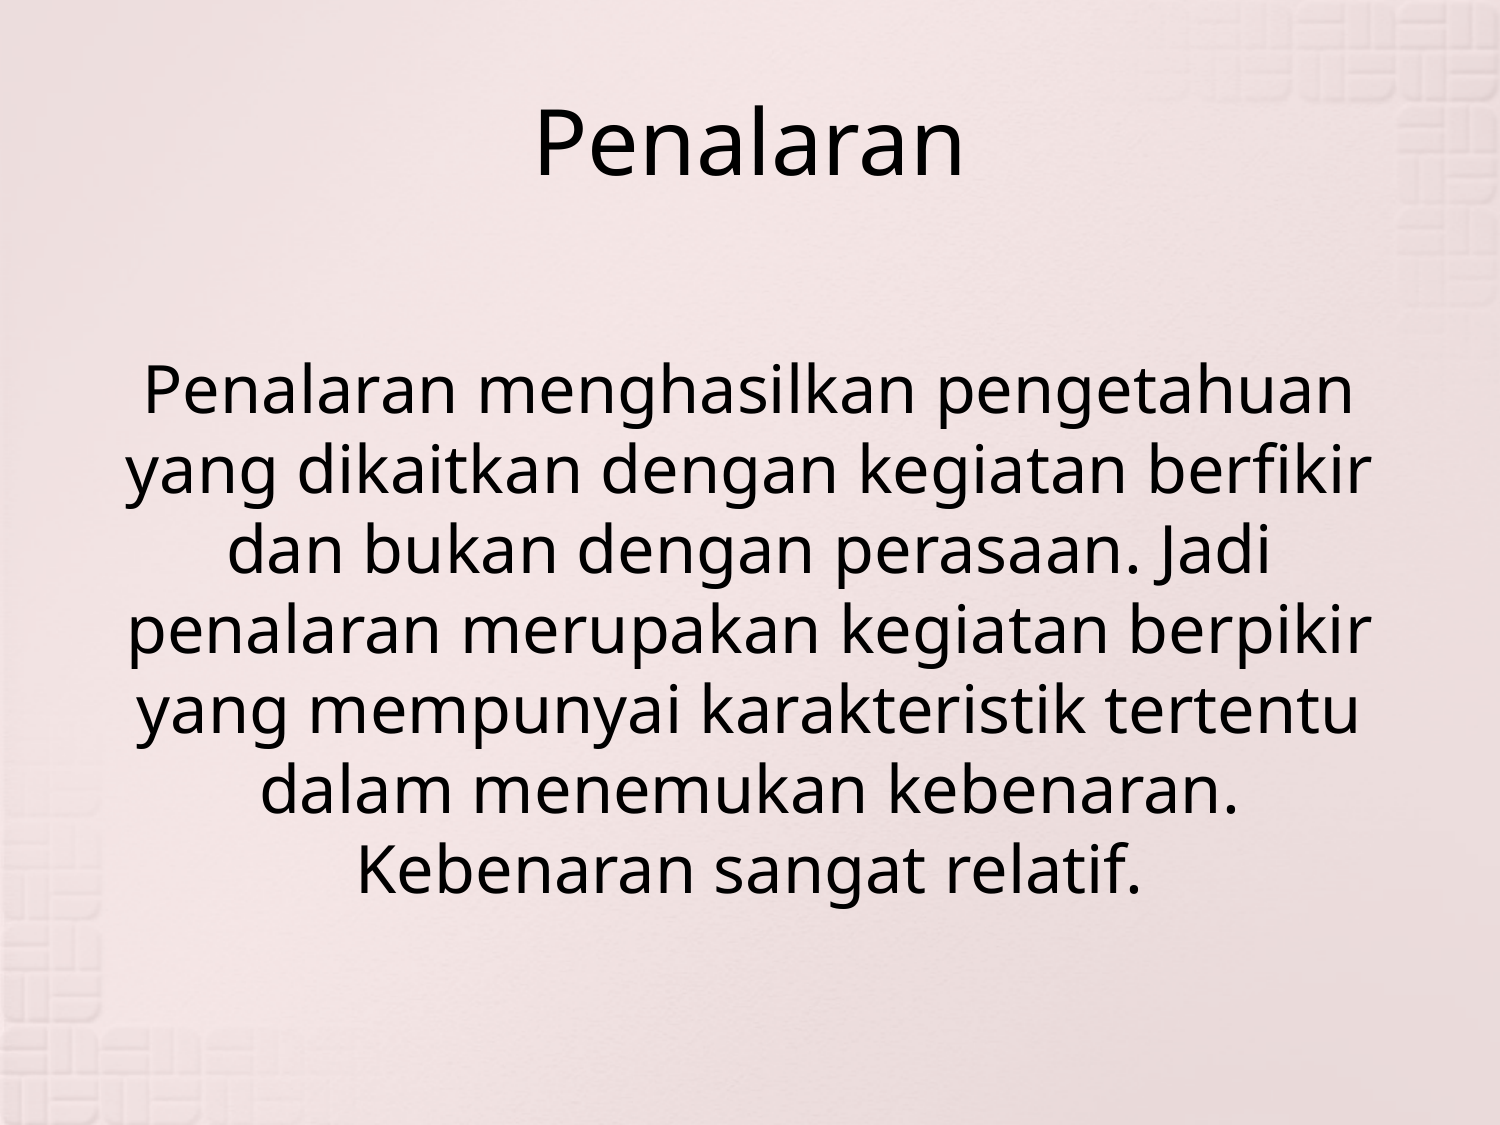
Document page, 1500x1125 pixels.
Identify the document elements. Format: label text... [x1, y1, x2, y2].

list Penalaran menghasilkan pengetahuan yang dikaitkan dengan kegiatan berfikir dan bukan dengan perasaan. Jadi penalaran merupakan kegiatan berpikir yang mempunyai karakteristik tertentu dalam menemukan kebenaran. Kebenaran sangat relatif. [75, 339, 1425, 1005]
title Penalaran [75, 45, 1425, 233]
